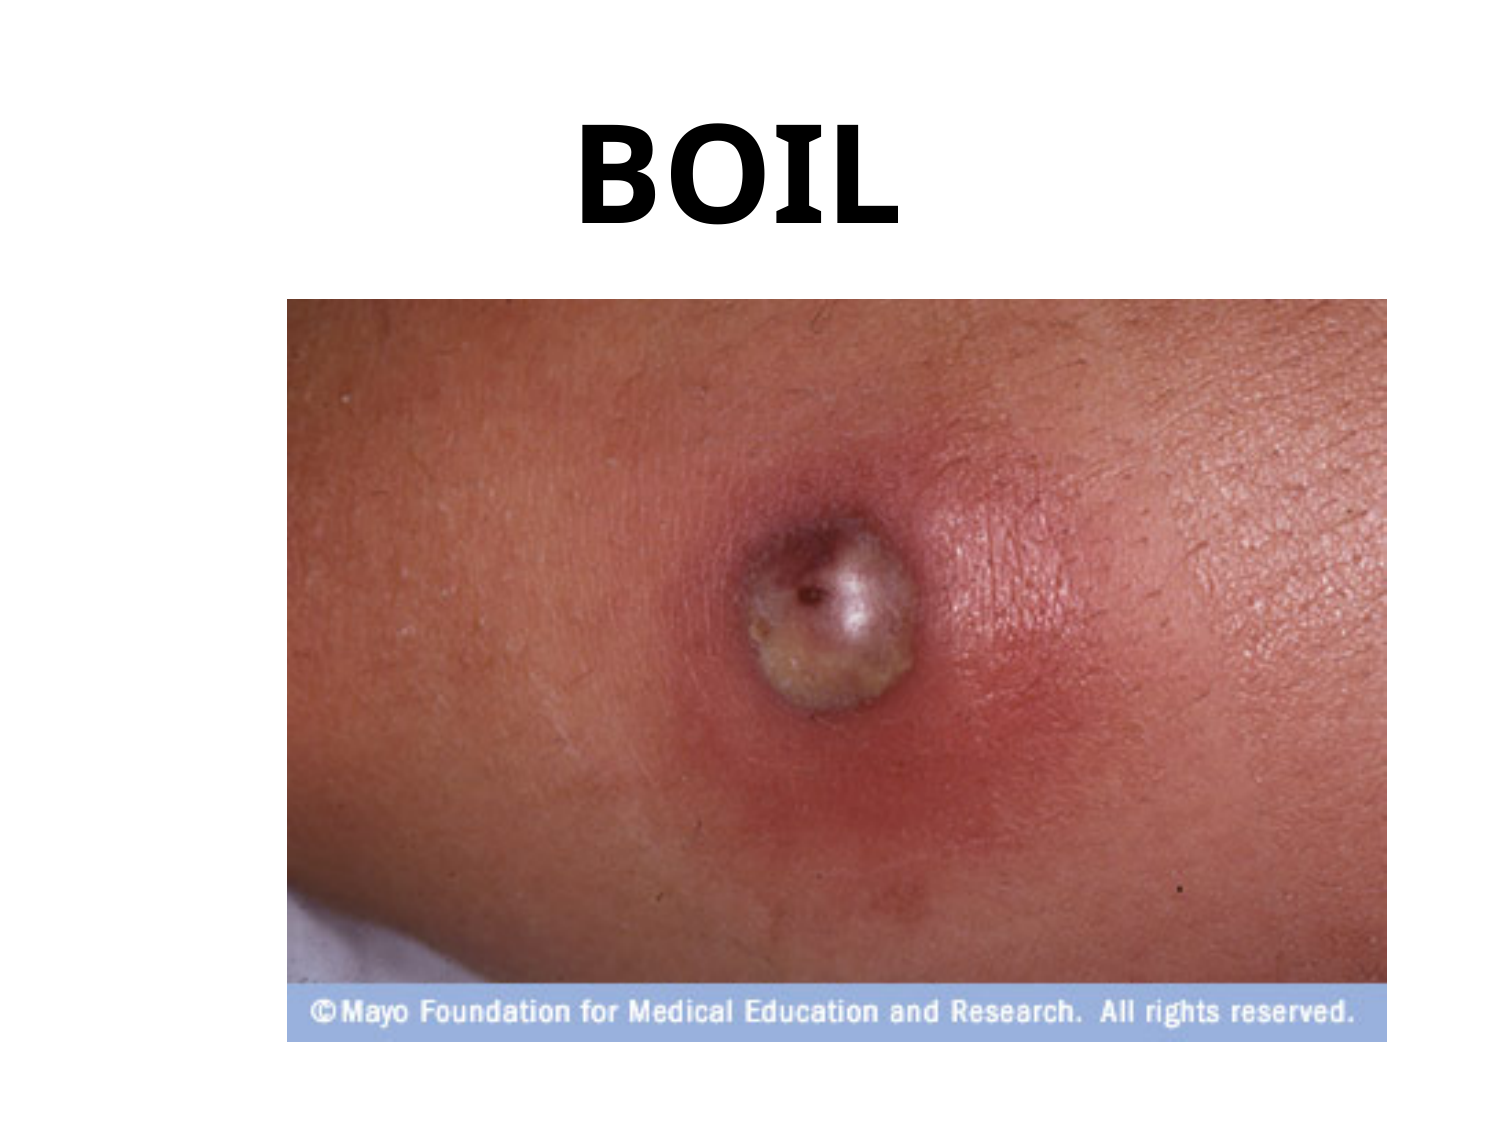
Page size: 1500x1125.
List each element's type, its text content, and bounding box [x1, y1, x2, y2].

picture [287, 299, 1387, 1042]
title BOIL [62, 75, 1413, 263]
